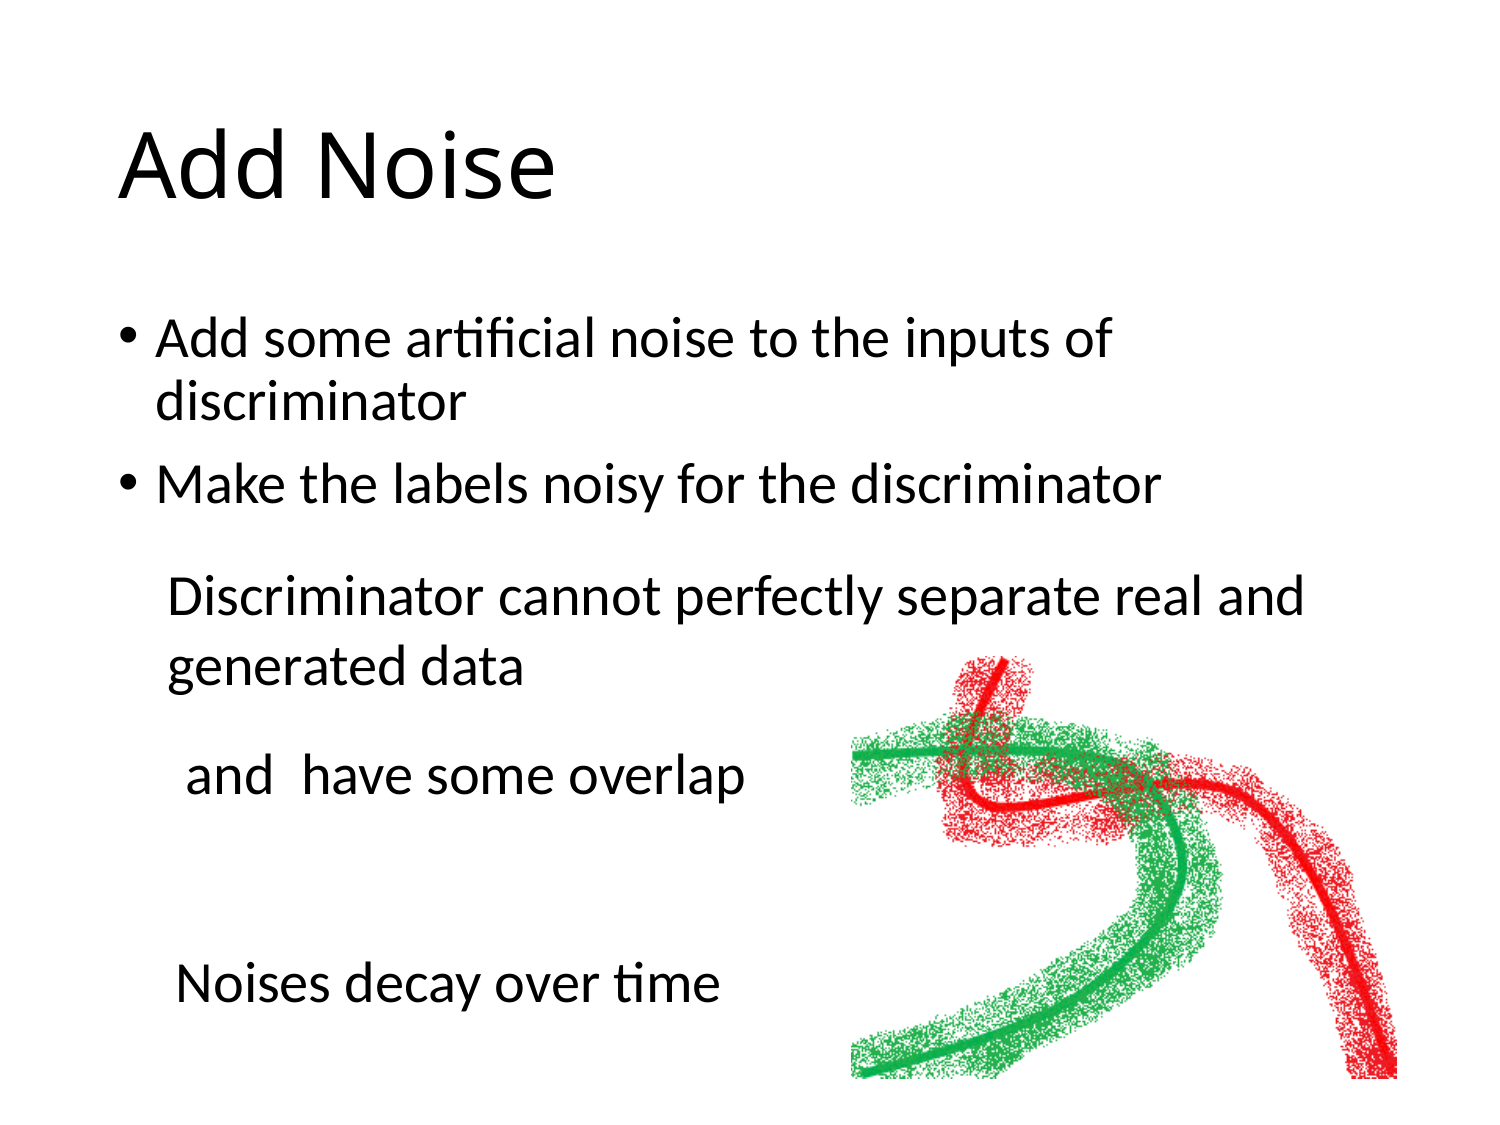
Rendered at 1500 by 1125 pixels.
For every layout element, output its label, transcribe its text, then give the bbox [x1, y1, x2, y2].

text_box Noises decay over time [160, 936, 737, 1022]
title Add Noise [103, 59, 1397, 278]
list Add some artificial noise to the inputs of discriminator Make the labels noisy for the discriminator [103, 299, 1397, 550]
picture [851, 656, 1397, 1079]
list Add some artificial noise to the inputs of discriminator Make the labels noisy for the discriminator [103, 705, 851, 1014]
text_box Discriminator cannot perfectly separate real and generated data [77, 550, 1500, 705]
